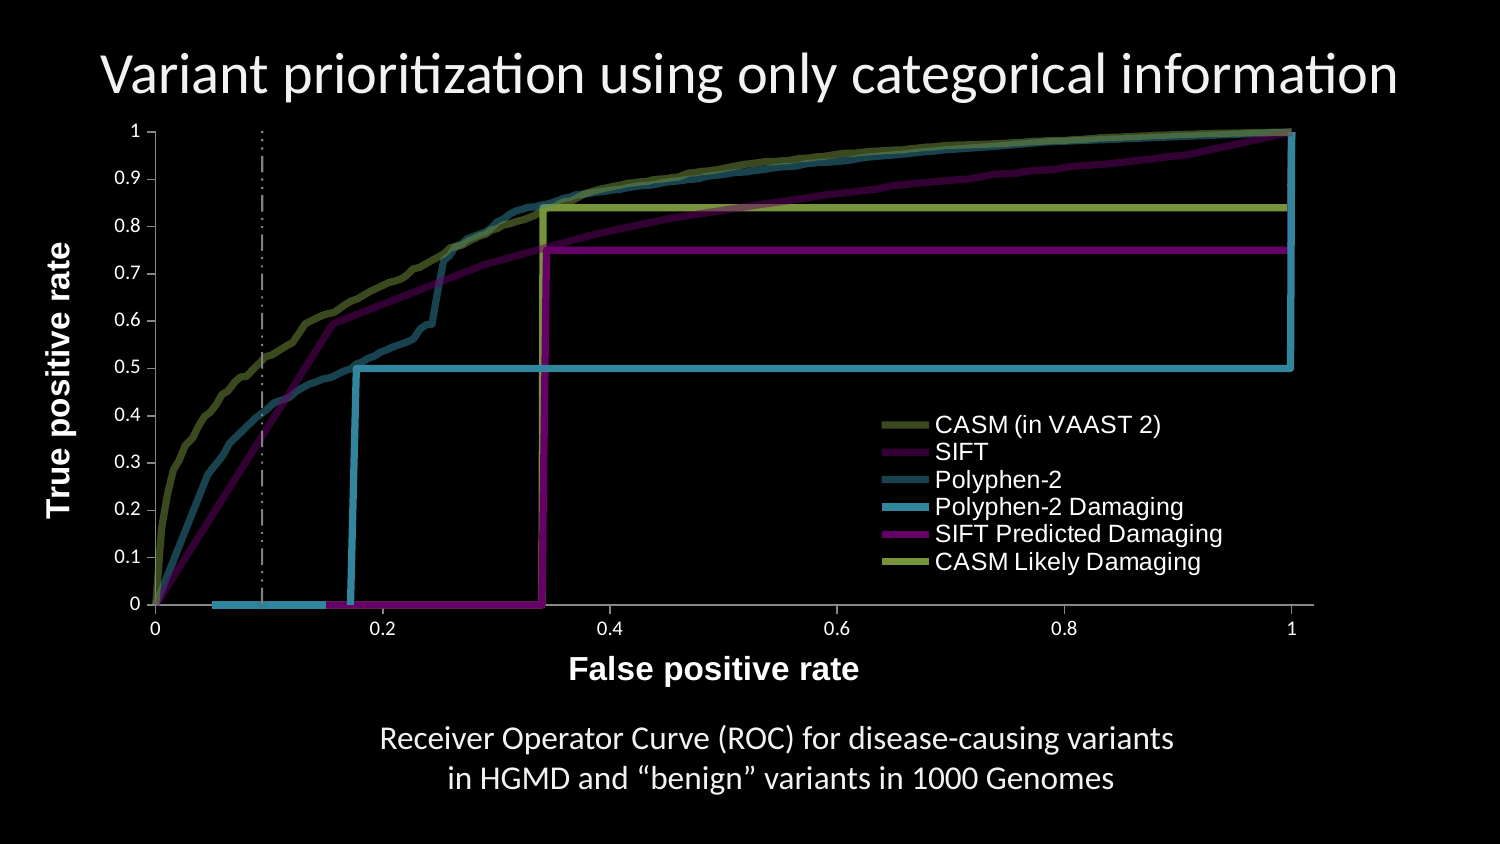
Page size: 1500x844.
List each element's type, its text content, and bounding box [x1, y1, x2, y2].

chart [24, 121, 1463, 698]
text_box Receiver Operator Curve (ROC) for disease-causing variants in HGMD and “benign” variants in 1000 Genomes [237, 709, 1325, 804]
text_box Variant prioritization using only categorical information [74, 0, 1425, 120]
